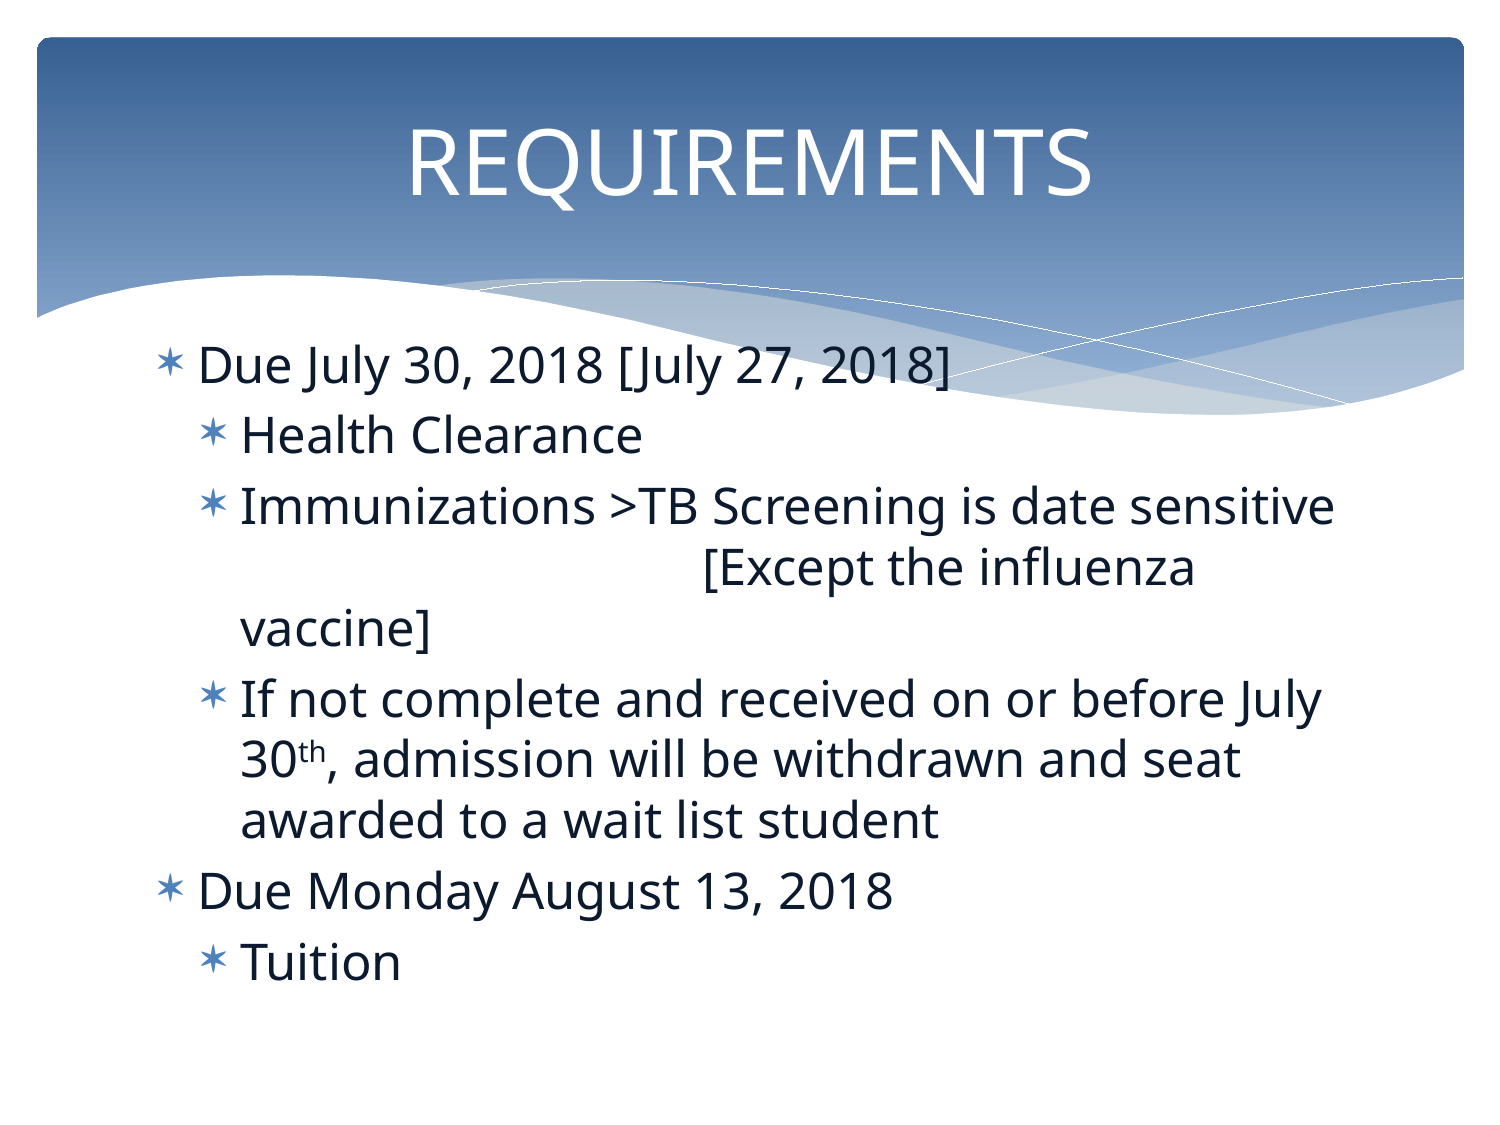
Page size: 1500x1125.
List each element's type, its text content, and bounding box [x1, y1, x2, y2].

title REQUIREMENTS [75, 55, 1425, 261]
list Due July 30, 2018 [July 27, 2018] Health Clearance Immunizations >TB Screening is date sensitive [Except the influenza vaccine] If not complete and received on or before July 30th, admission will be withdrawn and seat awarded to a wait list student Due Monday August 13, 2018 Tuition [143, 324, 1400, 1005]
